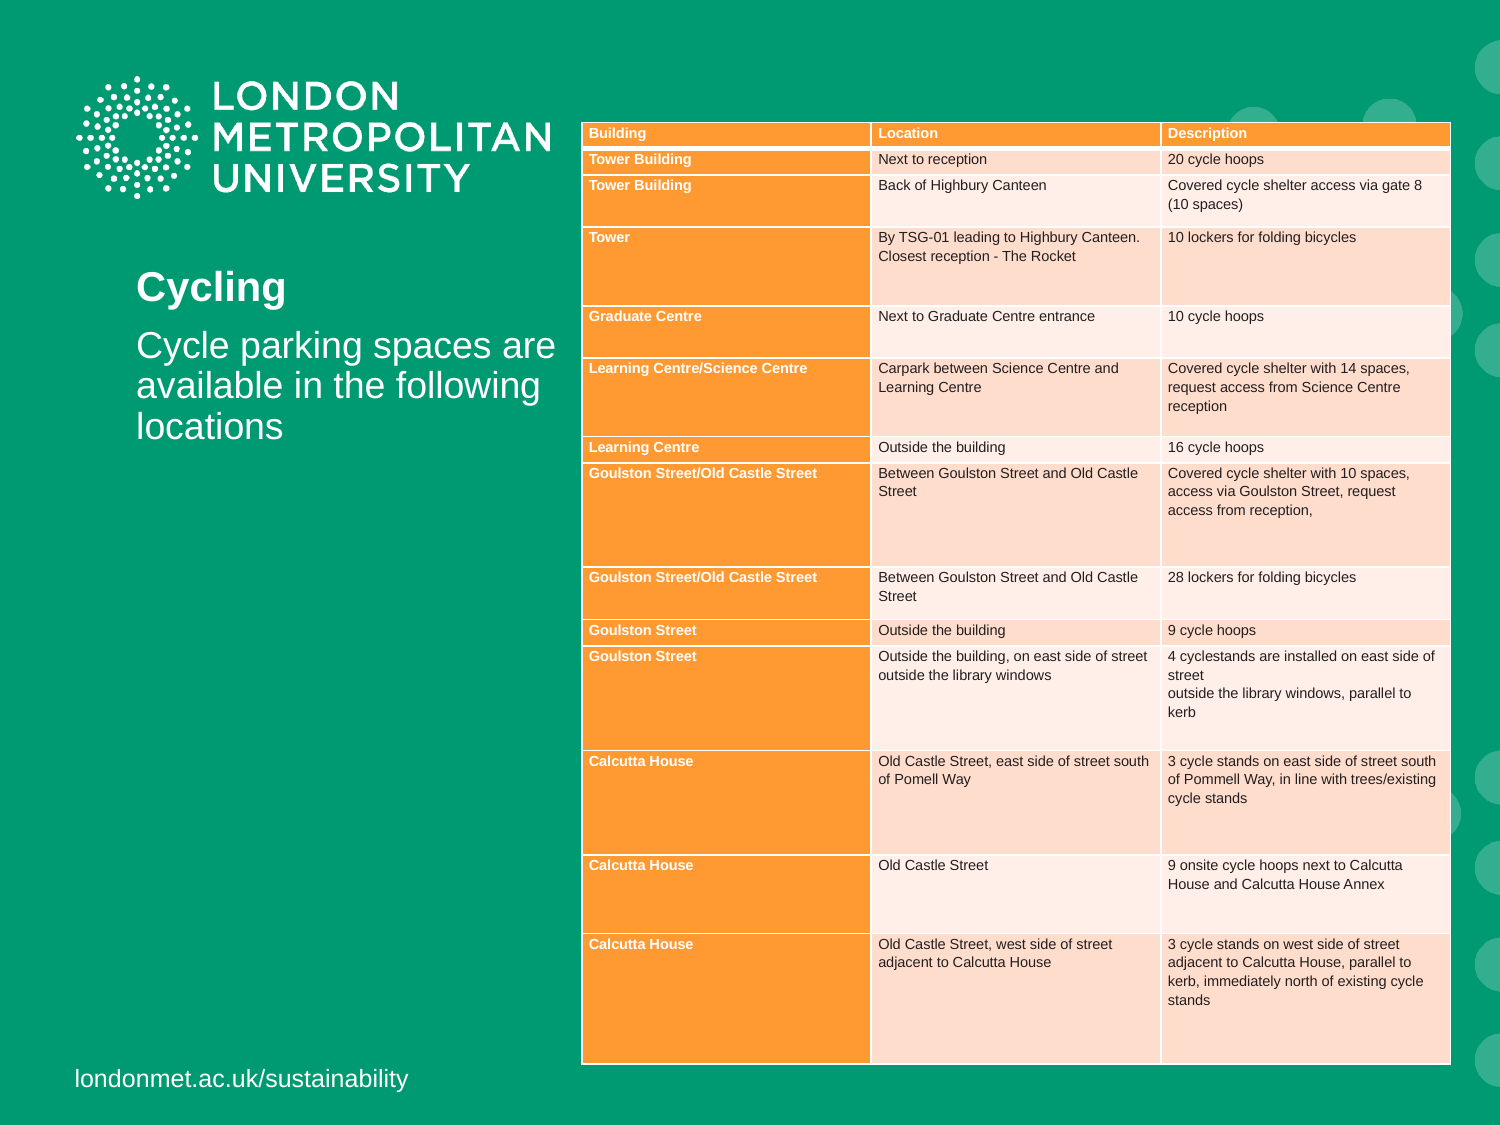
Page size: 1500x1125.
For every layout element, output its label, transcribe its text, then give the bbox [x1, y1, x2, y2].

table_cell Outside the building [872, 620, 1160, 645]
table_cell Next to reception [872, 151, 1160, 174]
table_cell Covered cycle shelter with 10 spaces, access via Goulston Street, request access from reception, [1162, 464, 1450, 566]
table_cell 4 cyclestands are installed on east side of street outside the library windows, parallel to kerb [1162, 647, 1450, 750]
table_cell Between Goulston Street and Old Castle Street [872, 568, 1160, 619]
table_cell Old Castle Street, east side of street south of Pomell Way [872, 751, 1160, 854]
table_cell Carpark between Science Centre and Learning Centre [872, 359, 1160, 436]
table_cell Learning Centre [583, 437, 870, 462]
table_header Location [872, 123, 1160, 146]
table_cell Goulston Street/Old Castle Street [583, 464, 870, 566]
table_cell Covered cycle shelter with 14 spaces, request access from Science Centre reception [1162, 359, 1450, 436]
table_cell Tower Building [583, 151, 870, 174]
table_header Building [583, 123, 870, 146]
table_cell Covered cycle shelter access via gate 8 (10 spaces) [1162, 176, 1450, 226]
table_cell Goulston Street/Old Castle Street [583, 568, 870, 619]
table_cell 9 onsite cycle hoops next to Calcutta House and Calcutta House Annex [1162, 856, 1450, 933]
table_cell Graduate Centre [583, 307, 870, 357]
table_cell 28 lockers for folding bicycles [1162, 568, 1450, 619]
table_cell Calcutta House [583, 856, 870, 933]
table_cell Outside the building [872, 437, 1160, 462]
table_cell 20 cycle hoops [1162, 151, 1450, 174]
table_cell 3 cycle stands on west side of street adjacent to Calcutta House, parallel to kerb, immediately north of existing cycle stands [1162, 934, 1450, 1063]
title Cycling [121, 256, 581, 318]
table_cell Calcutta House [583, 934, 870, 1063]
table_cell Old Castle Street, west side of street adjacent to Calcutta House [872, 934, 1160, 1063]
table_cell 3 cycle stands on east side of street south of Pommell Way, in line with trees/existing cycle stands [1162, 751, 1450, 854]
table_cell Goulston Street [583, 647, 870, 750]
picture [76, 76, 550, 199]
table_cell Tower [583, 228, 870, 305]
table_cell 10 cycle hoops [1162, 307, 1450, 357]
table_cell By TSG-01 leading to Highbury Canteen. Closest reception - The Rocket [872, 228, 1160, 305]
table_cell Back of Highbury Canteen [872, 176, 1160, 226]
table_cell Old Castle Street [872, 856, 1160, 933]
table_cell Between Goulston Street and Old Castle Street [872, 464, 1160, 566]
table_cell 9 cycle hoops [1162, 620, 1450, 645]
table_cell Calcutta House [583, 751, 870, 854]
table_cell 10 lockers for folding bicycles [1162, 228, 1450, 305]
table_cell Next to Graduate Centre entrance [872, 307, 1160, 357]
table_cell Learning Centre/Science Centre [583, 359, 870, 436]
table_cell Goulston Street [583, 620, 870, 645]
table_cell 16 cycle hoops [1162, 437, 1450, 462]
table_cell Outside the building, on east side of street outside the library windows [872, 647, 1160, 750]
table_cell Tower Building [583, 176, 870, 226]
subtitle Cycle parking spaces are available in the following locations [121, 318, 581, 1033]
table_header Description [1162, 123, 1450, 146]
